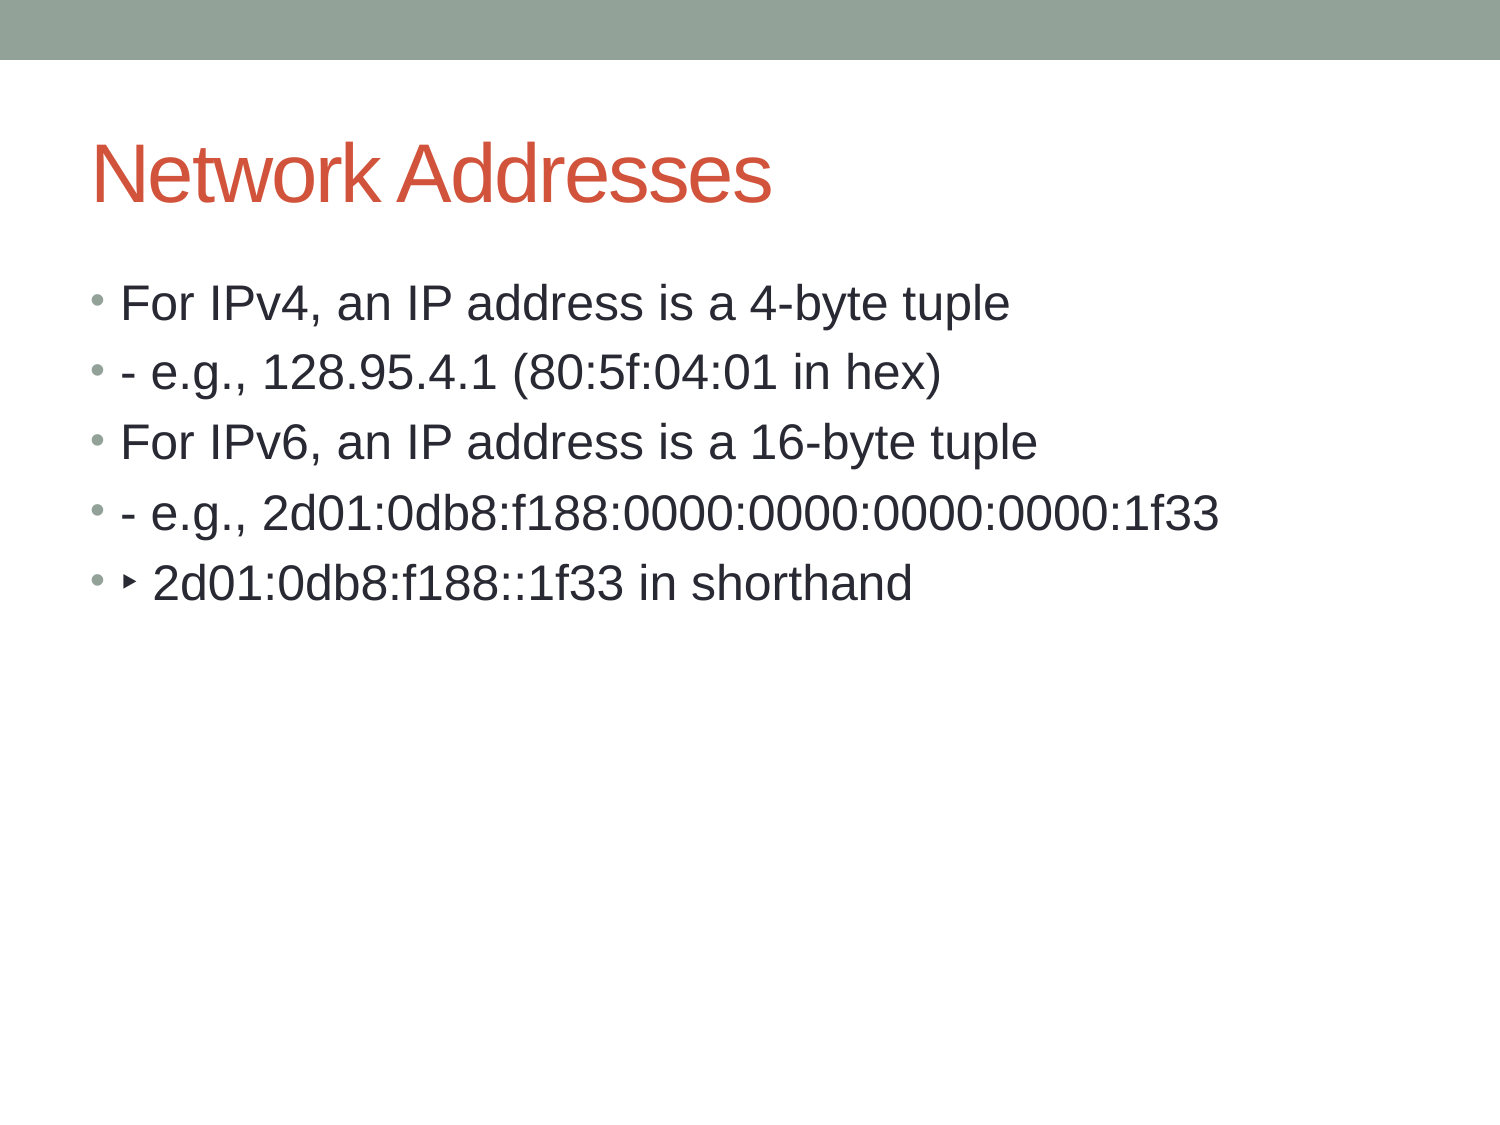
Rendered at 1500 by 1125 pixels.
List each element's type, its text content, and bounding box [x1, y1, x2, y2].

list For IPv4, an IP address is a 4-byte tuple - e.g., 128.95.4.1 (80:5f:04:01 in hex) For IPv6, an IP address is a 16-byte tuple - e.g., 2d01:0db8:f188:0000:0000:0000:0000:1f33 ‣ 2d01:0db8:f188::1f33 in shorthand [75, 262, 1425, 1063]
title Network Addresses [75, 87, 1425, 250]
